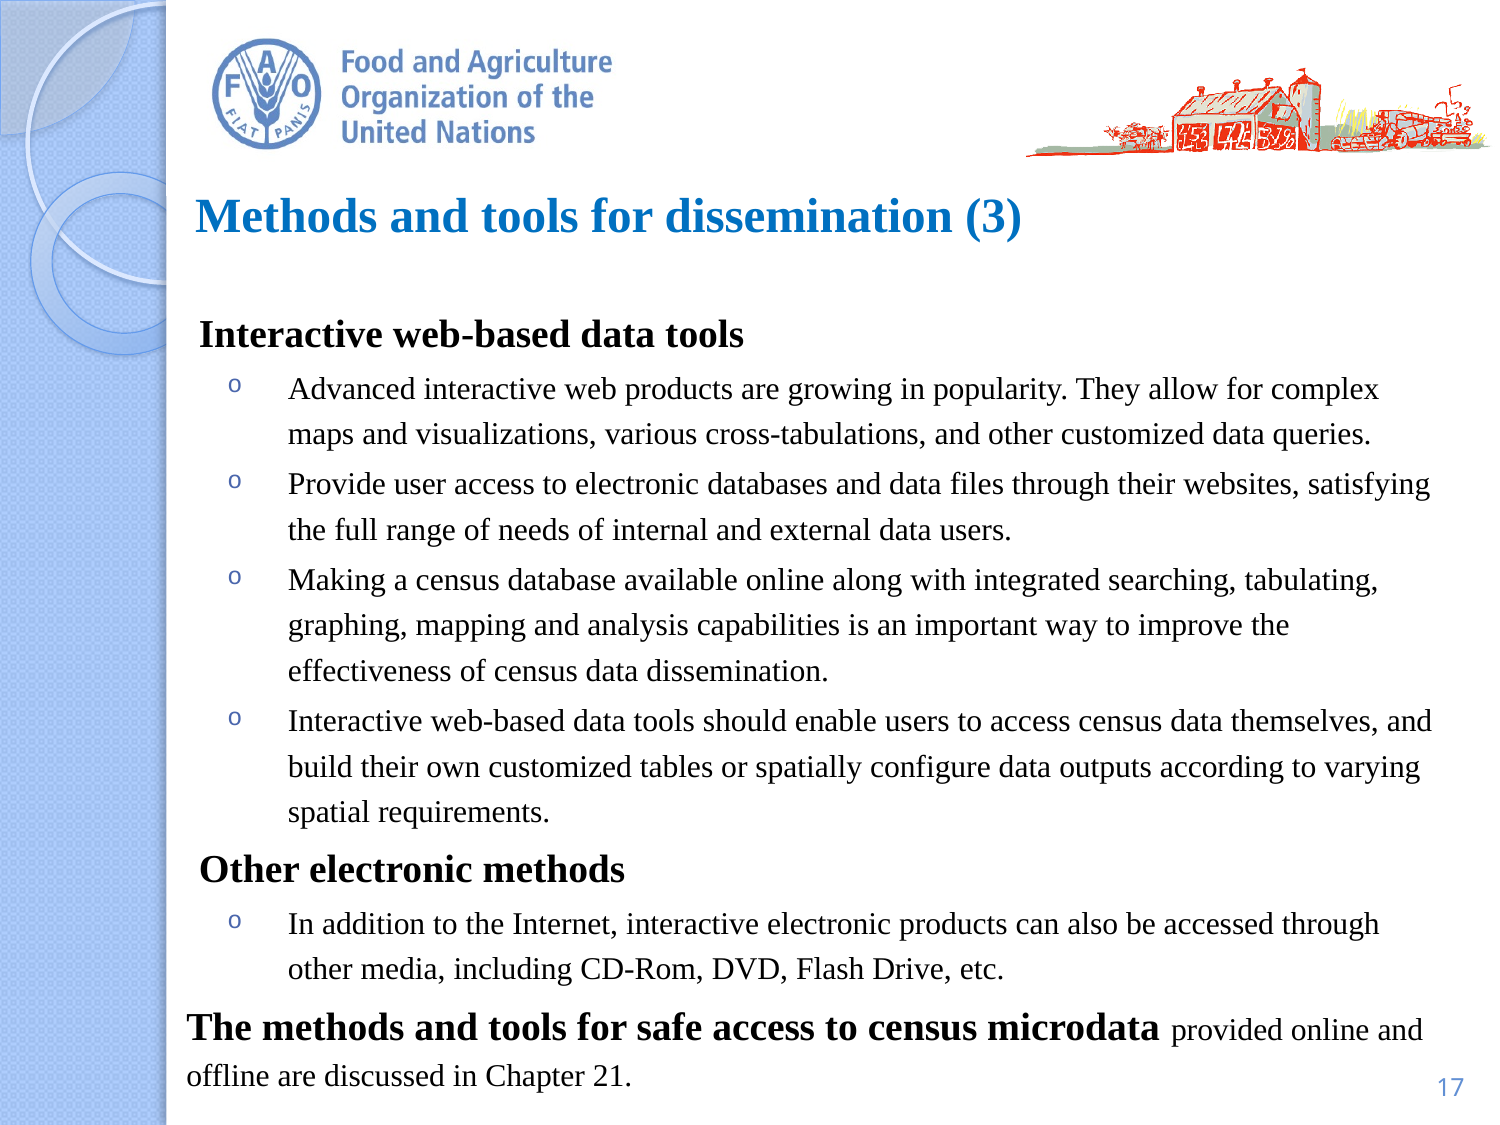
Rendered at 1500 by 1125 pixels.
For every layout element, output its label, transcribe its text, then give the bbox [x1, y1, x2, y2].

slide_number 17 [1413, 1034, 1488, 1113]
title Methods and tools for dissemination (3) [171, 110, 1488, 268]
list Interactive web-based data tools Advanced interactive web products are growing in popularity. They allow for complex maps and visualizations, various cross-tabulations, and other customized data queries. Provide user access to electronic databases and data files through their websites, satisfying the full range of needs of internal and external data users. Making a census database available online along with integrated searching, tabulating, graphing, mapping and analysis capabilities is an important way to improve the effectiveness of census data dissemination. Interactive web-based data tools should enable users to access census data themselves, and build their own customized tables or spatially configure data outputs according to varying spatial requirements. Other electronic methods In addition to the Internet, interactive electronic products can also be accessed through other media, including CD-Rom, DVD, Flash Drive, etc. The methods and tools for safe access to census microdata provided online and offline are discussed in Chapter 21. [171, 290, 1455, 1118]
picture [166, 0, 656, 196]
picture [998, 0, 1500, 169]
